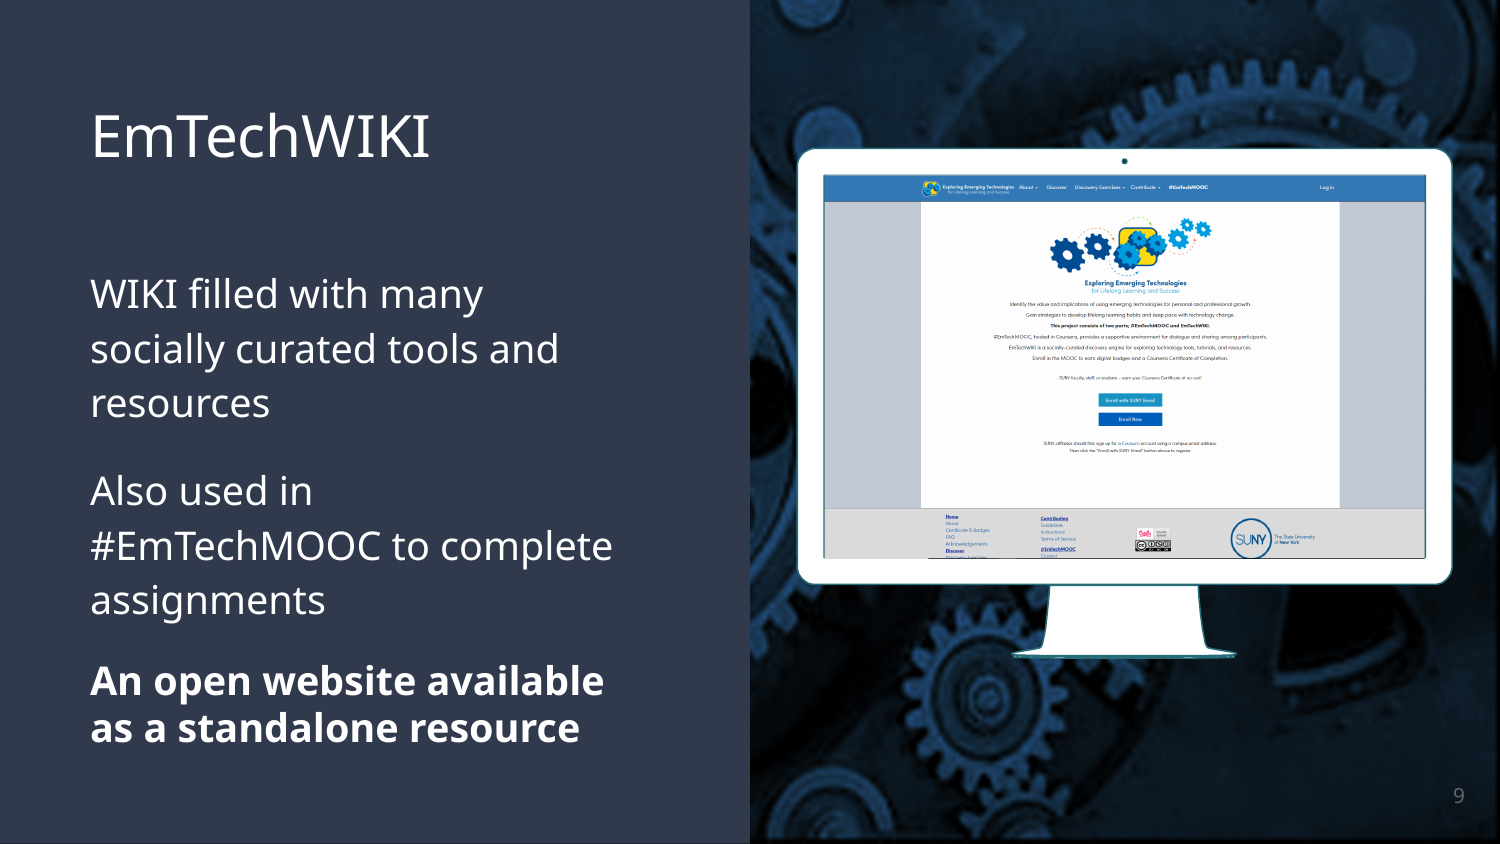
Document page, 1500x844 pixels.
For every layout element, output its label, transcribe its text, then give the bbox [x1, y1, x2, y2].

picture [750, 0, 1500, 844]
title EmTechWIKI [75, 83, 656, 225]
list WIKI filled with many socially curated tools and resources Also used in #EmTechMOOC to complete assignments An open website available as a standalone resource [75, 246, 630, 783]
slide_number ‹#› [1389, 764, 1480, 830]
text_box [797, 148, 1453, 659]
